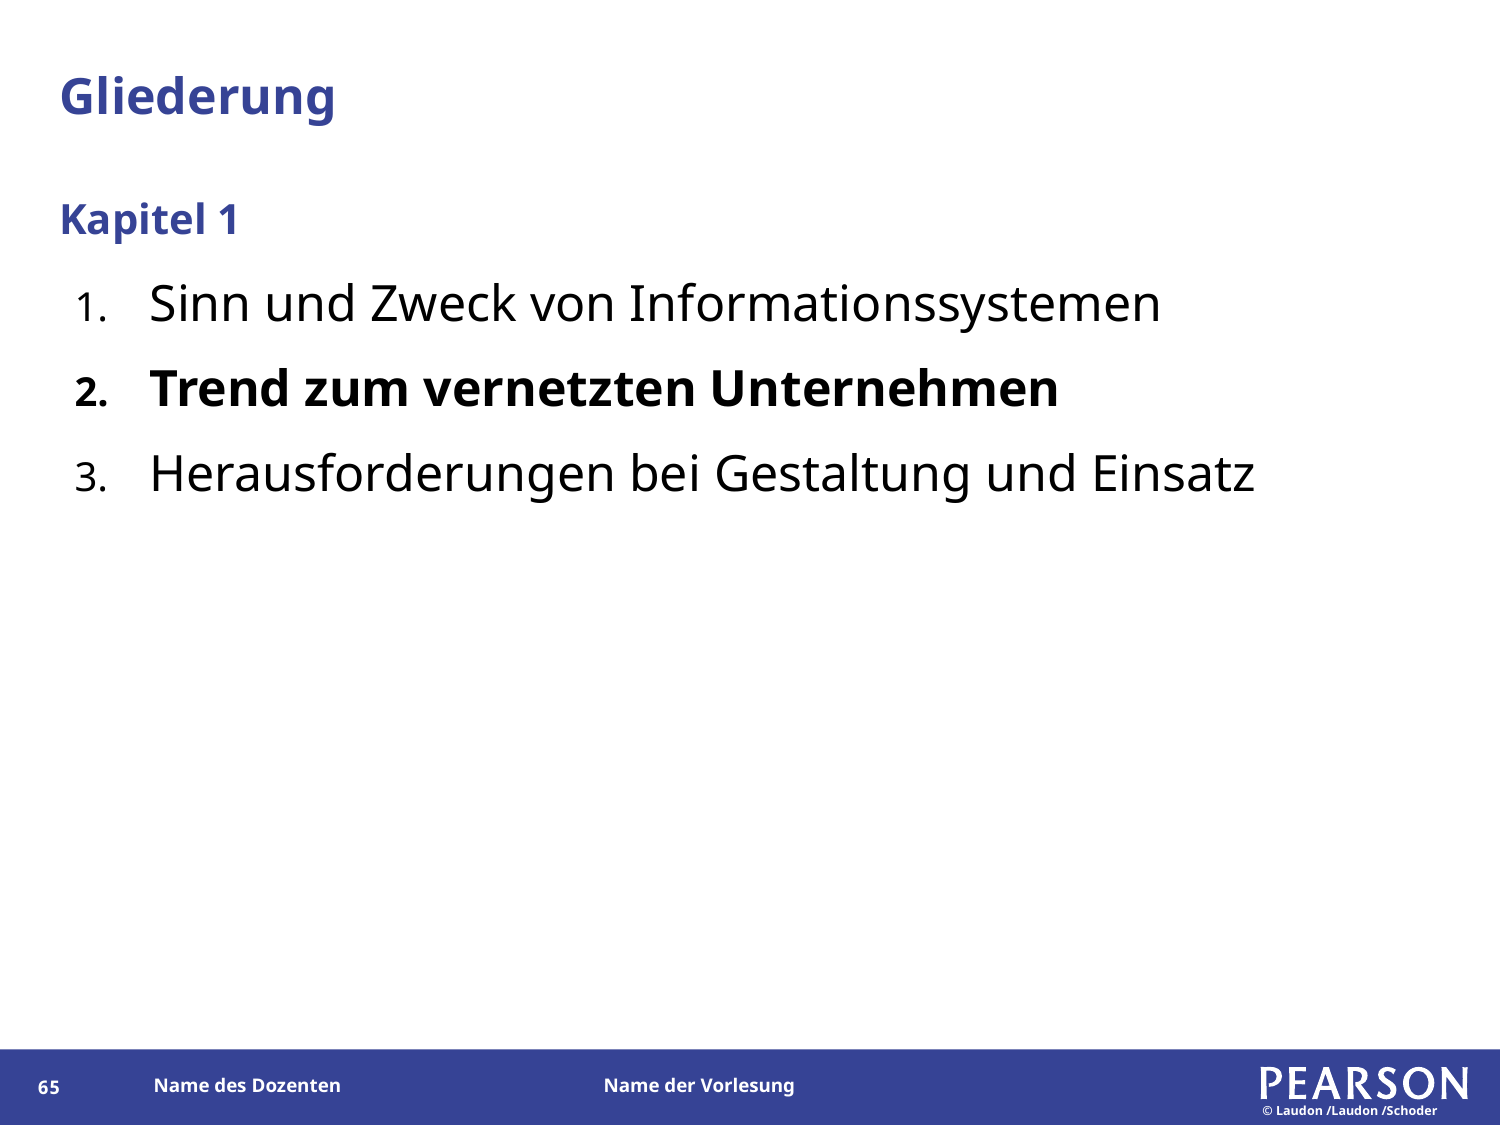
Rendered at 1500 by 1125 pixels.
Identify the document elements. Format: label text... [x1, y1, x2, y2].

list Sinn und Zweck von Informationssystemen Trend zum vernetzten Unternehmen Herausforderungen bei Gestaltung und Einsatz [59, 263, 1410, 1017]
title Gliederung [59, 64, 1410, 192]
subtitle Kapitel 1 [59, 192, 1410, 243]
slide_number 64 [22, 1067, 136, 1098]
